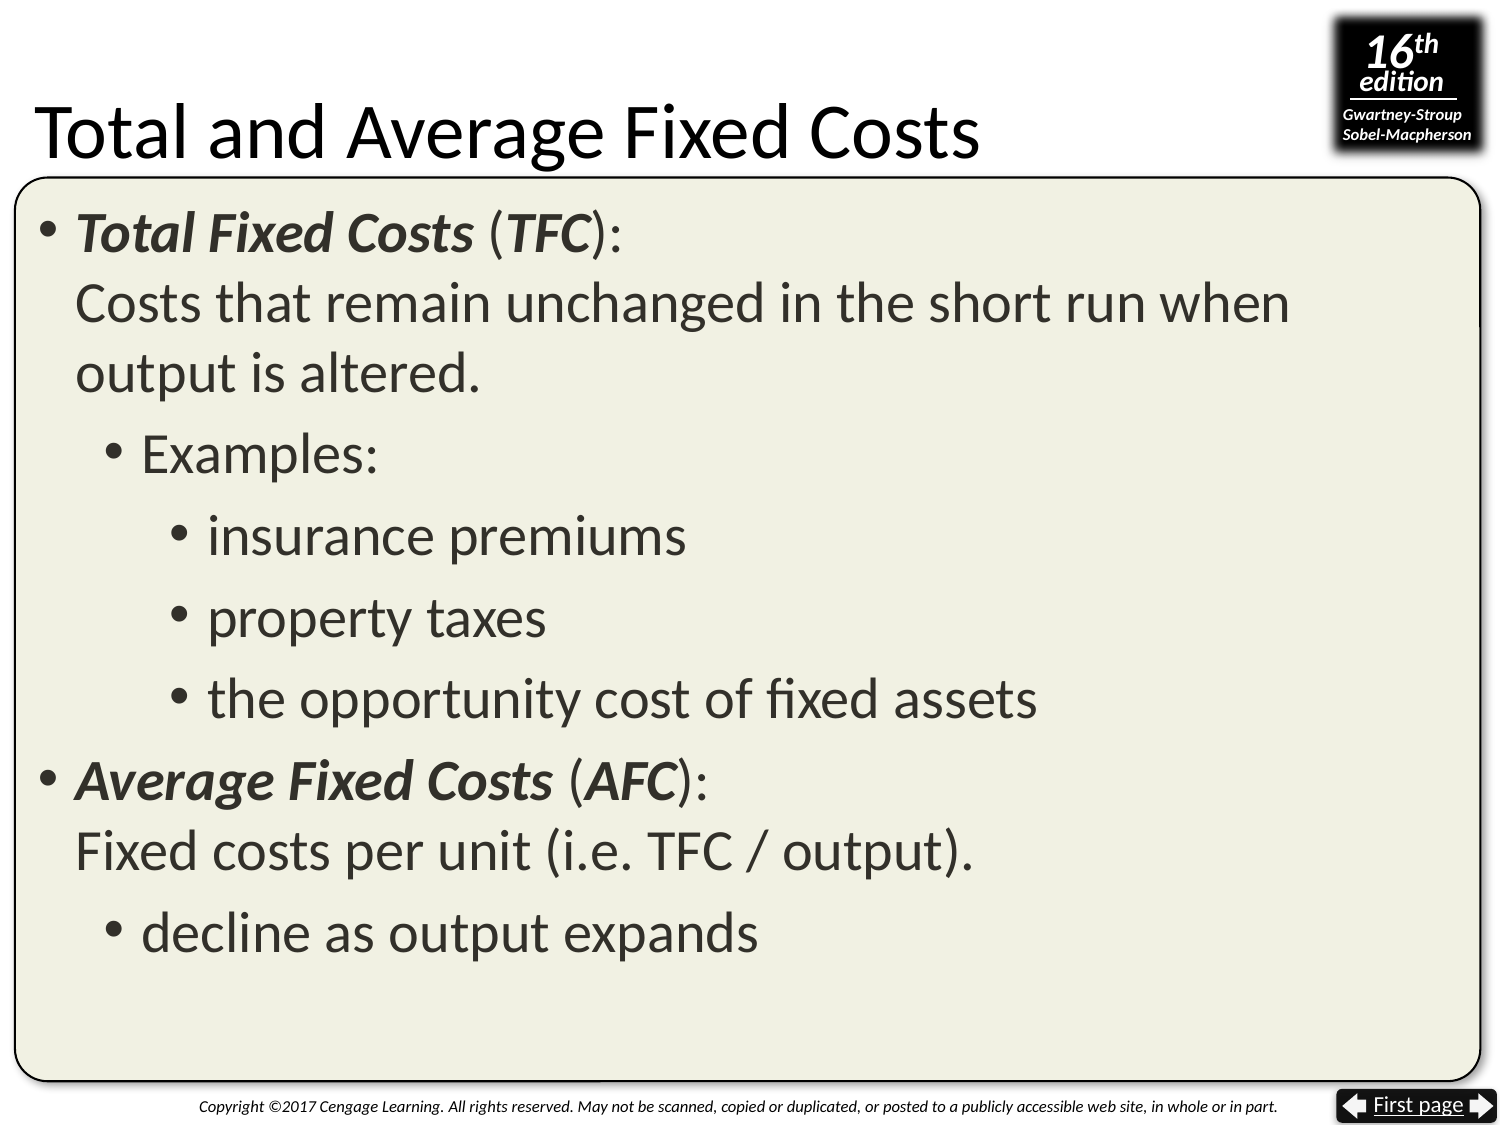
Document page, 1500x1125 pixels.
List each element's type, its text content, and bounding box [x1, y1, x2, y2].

title Total and Average Fixed Costs [19, 71, 1481, 182]
list Total Fixed Costs (TFC): Costs that remain unchanged in the short run when output is altered. Examples: insurance premiums property taxes the opportunity cost of fixed assets Average Fixed Costs (AFC): Fixed costs per unit (i.e. TFC / output). decline as output expands [23, 186, 1464, 1008]
